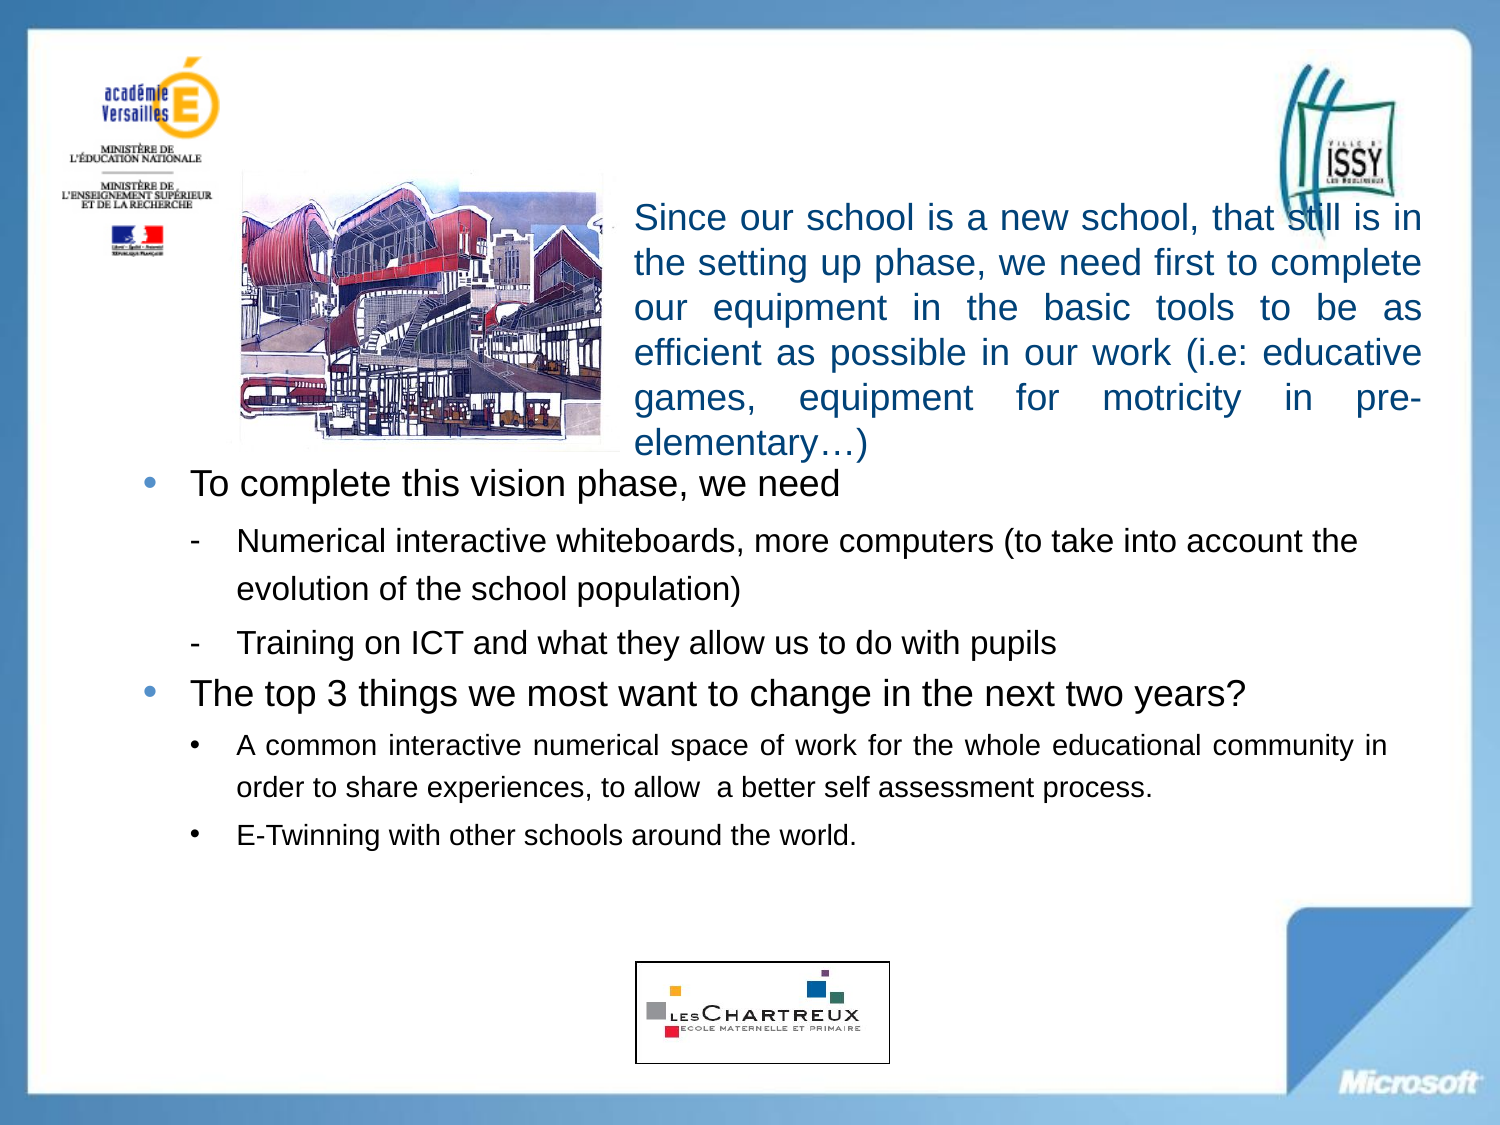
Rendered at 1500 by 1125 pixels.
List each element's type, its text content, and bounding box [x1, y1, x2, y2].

picture [0, 0, 1500, 1125]
list To complete this vision phase, we need Numerical interactive whiteboards, more computers (to take into account the evolution of the school population) Training on ICT and what they allow us to do with pupils The top 3 things we most want to change in the next two years? A common interactive numerical space of work for the whole educational community in order to share experiences, to allow a better self assessment process. E-Twinning with other schools around the world. [127, 451, 1405, 962]
text_box Since our school is a new school, that still is in the setting up phase, we need first to complete our equipment in the basic tools to be as efficient as possible in our work (i.e: educative games, equipment for motricity in pre-elementary…) [619, 186, 1438, 471]
